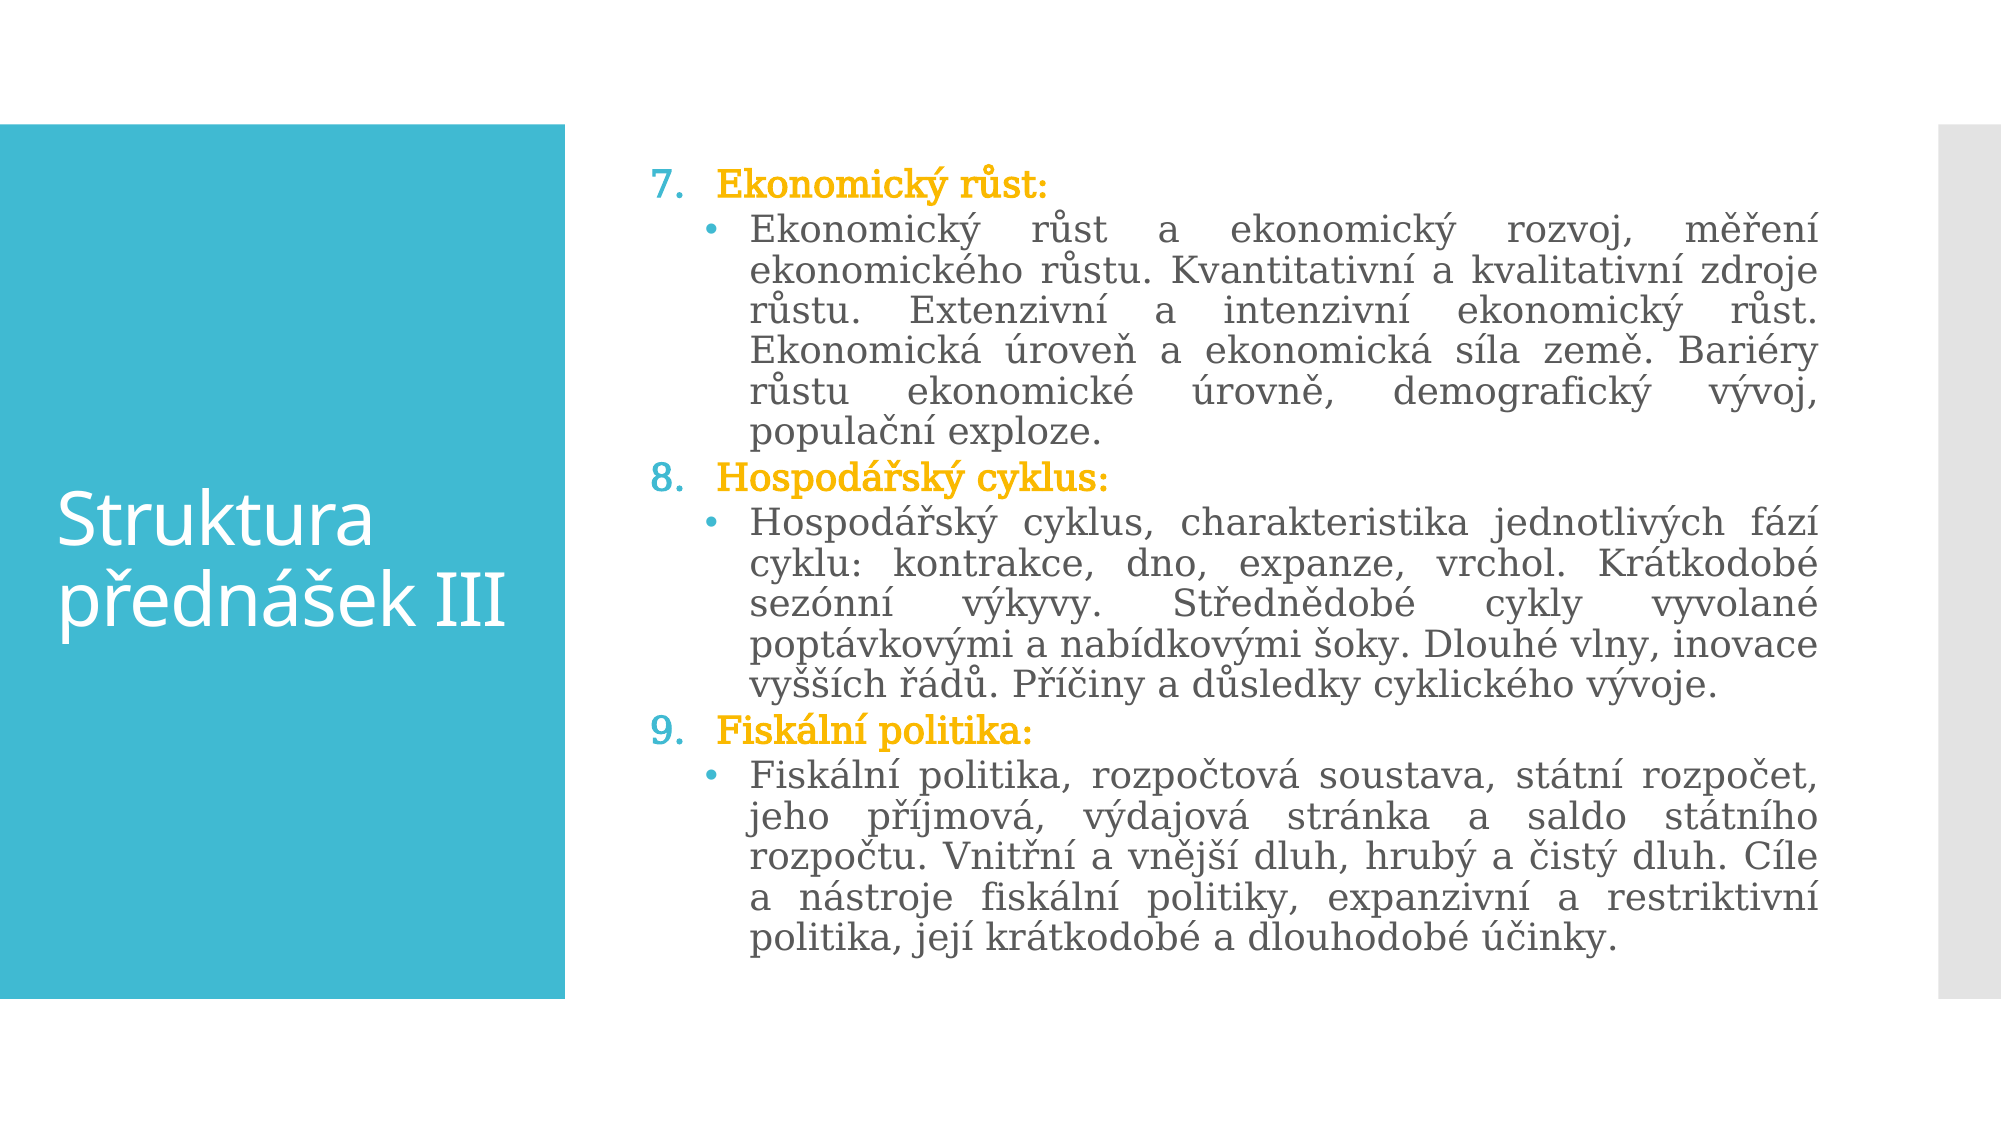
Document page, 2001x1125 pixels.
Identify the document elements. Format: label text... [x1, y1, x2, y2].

list Ekonomický růst: Ekonomický růst a ekonomický rozvoj, měření ekonomického růstu. Kvantitativní a kvalitativní zdroje růstu. Extenzivní a intenzivní ekonomický růst. Ekonomická úroveň a ekonomická síla země. Bariéry růstu ekonomické úrovně, demografický vývoj, populační exploze. Hospodářský cyklus: Hospodářský cyklus, charakteristika jednotlivých fází cyklu: kontrakce, dno, expanze, vrchol. Krátkodobé sezónní výkyvy. Střednědobé cykly vyvolané poptávkovými a nabídkovými šoky. Dlouhé vlny, inovace vyšších řádů. Příčiny a důsledky cyklického vývoje. Fiskální politika: Fiskální politika, rozpočtová soustava, státní rozpočet, jeho příjmová, výdajová stránka a saldo státního rozpočtu. Vnitřní a vnější dluh, hrubý a čistý dluh. Cíle a nástroje fiskální politiky, expanzivní a restriktivní politika, její krátkodobé a dlouhodobé účinky. [634, 141, 1835, 982]
title Struktura přednášek III [41, 184, 525, 940]
